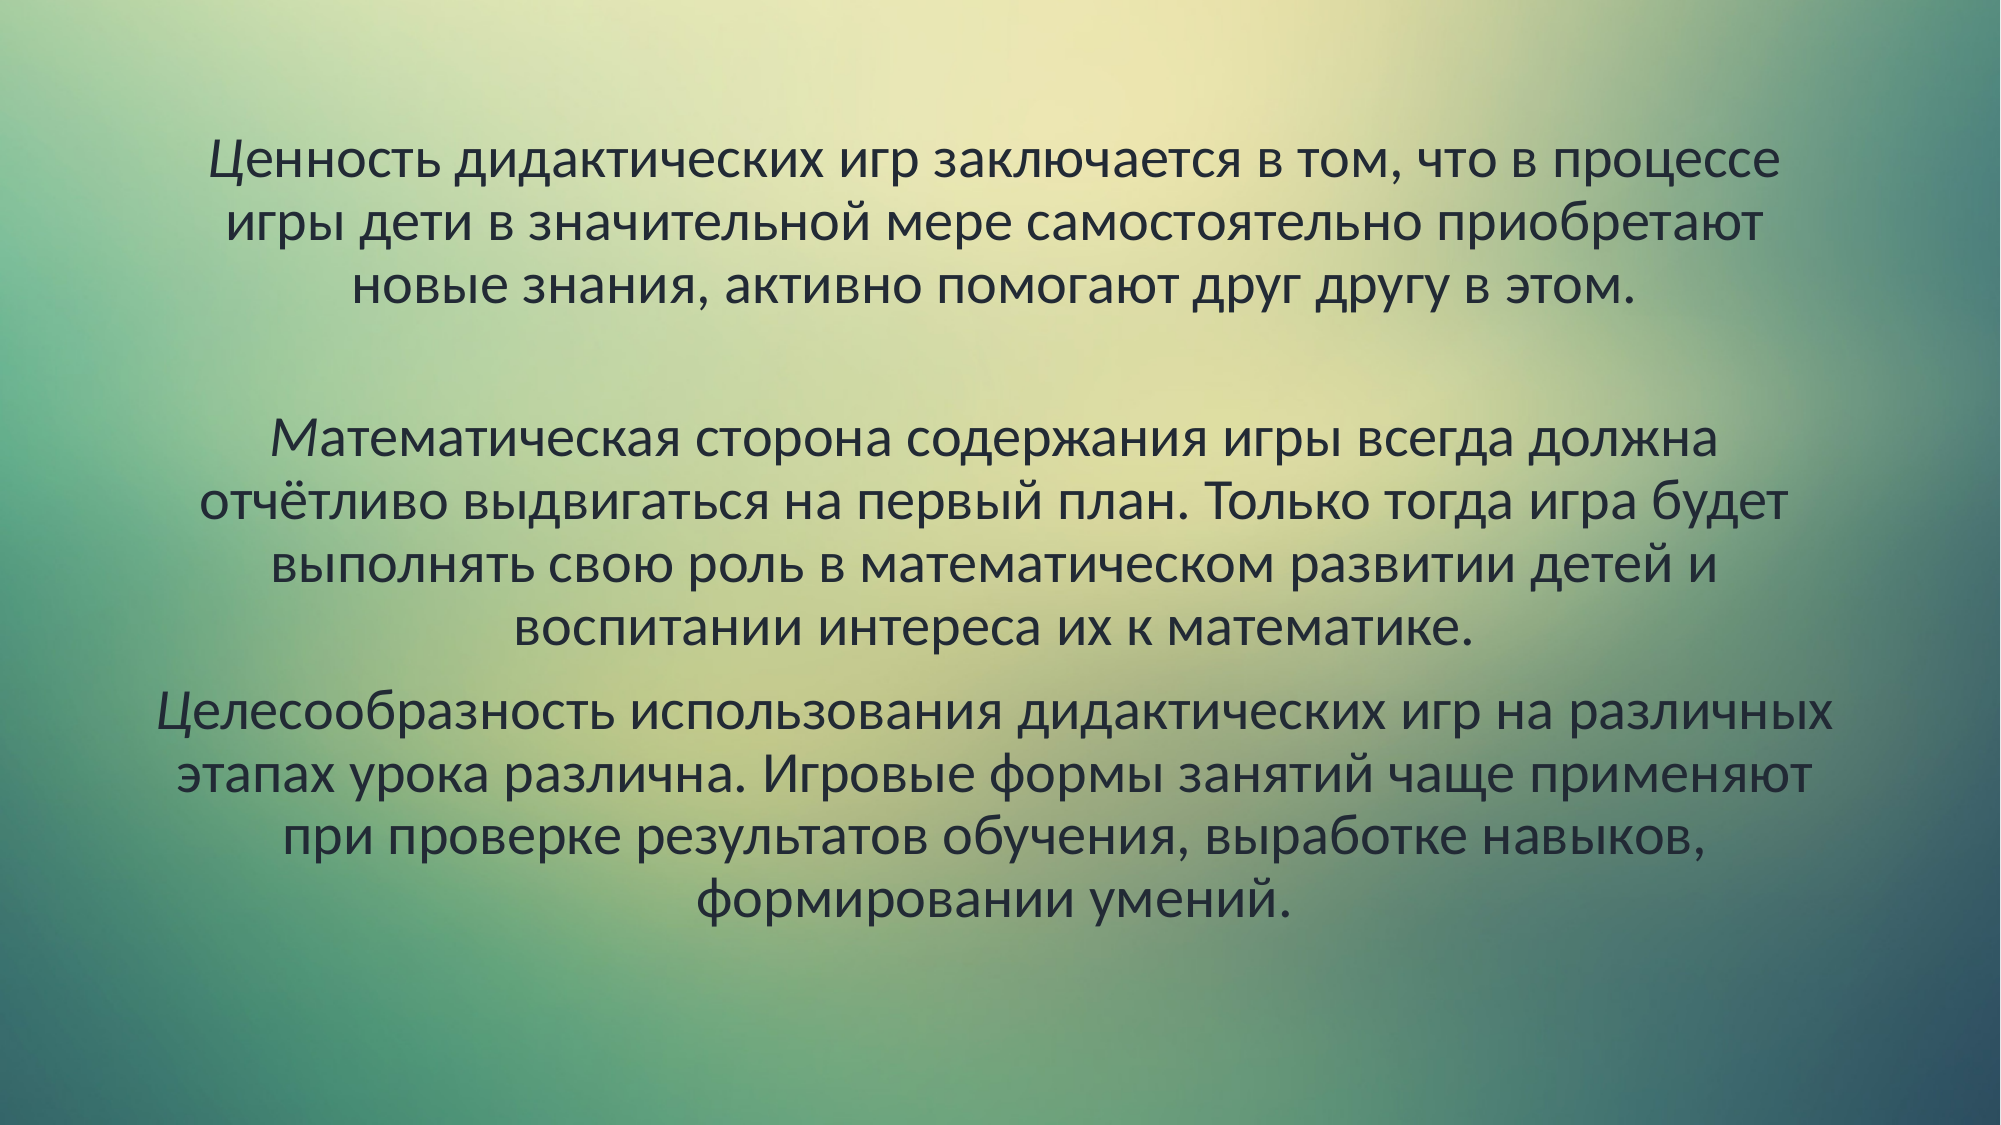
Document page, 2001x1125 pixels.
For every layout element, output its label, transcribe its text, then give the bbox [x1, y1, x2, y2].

picture [0, 0, 2001, 1125]
list Ценность дидактических игр заключается в том, что в процессе игры дети в значительной мере самостоятельно приобретают новые знания, активно помогают друг другу в этом. Математическая сторона содержания игры всегда должна отчётливо выдвигаться на первый план. Только тогда игра будет выполнять свою роль в математическом развитии детей и воспитании интереса их к математике. Целесообразность использования дидактических игр на различных этапах урока различна. Игровые формы занятий чаще применяют при проверке результатов обучения, выработке навыков, формировании умений. [137, 120, 1853, 1014]
